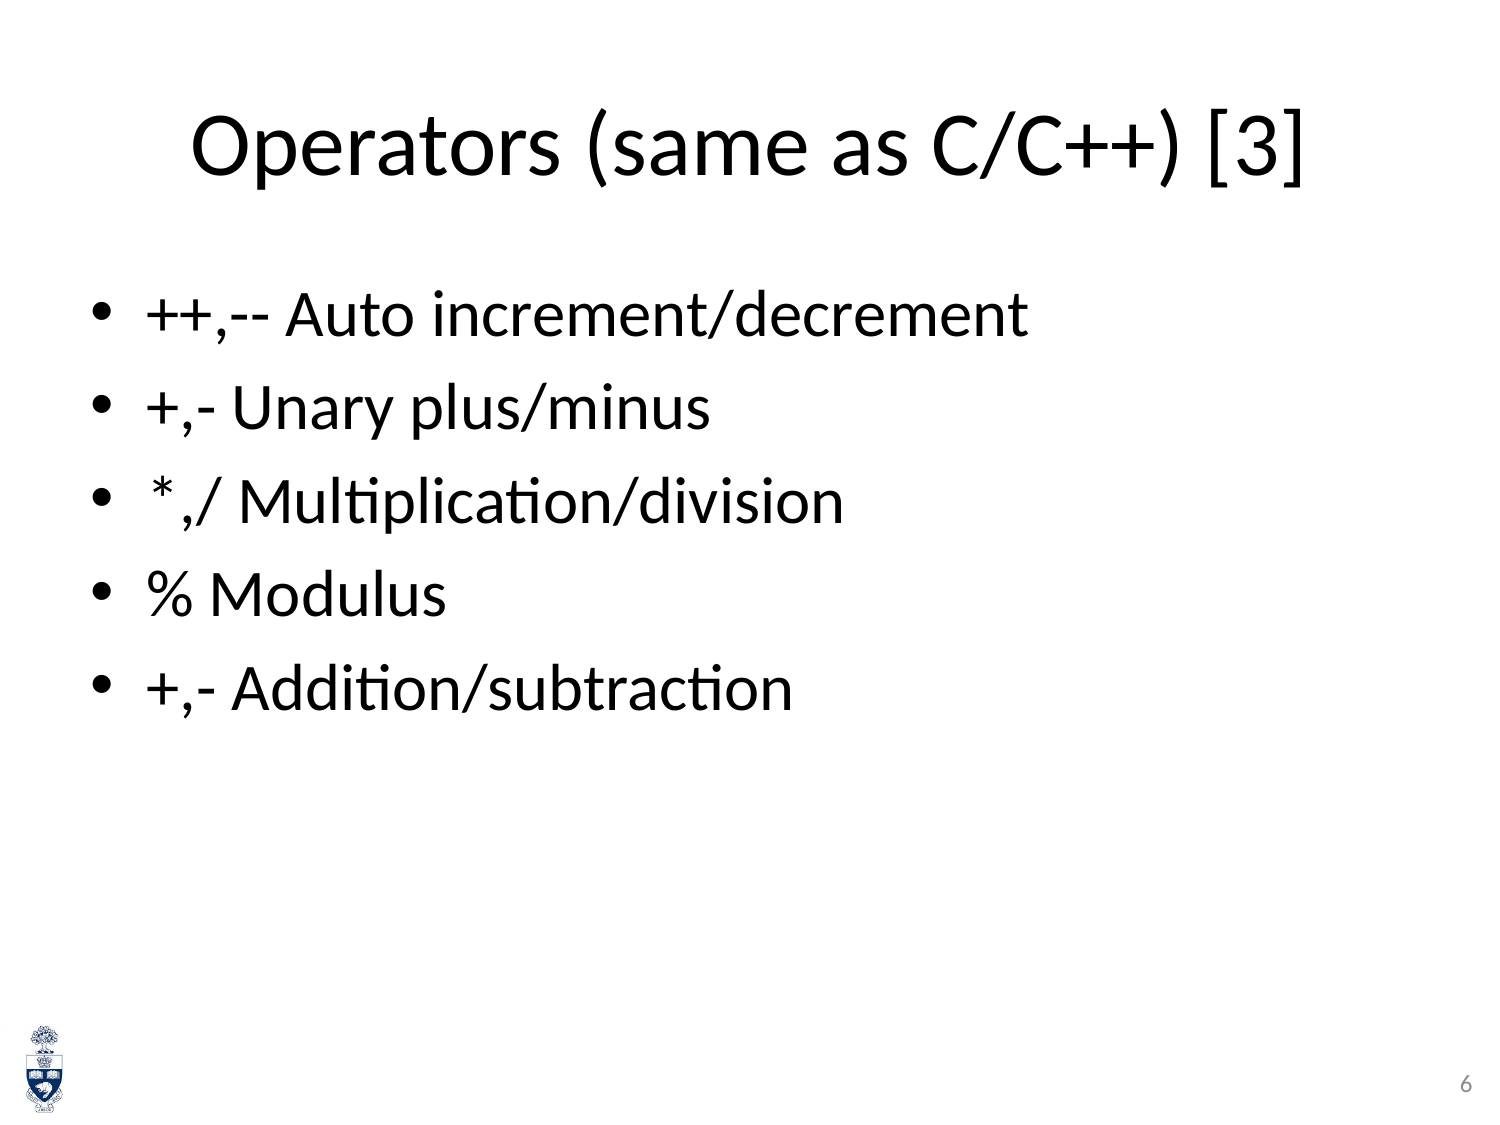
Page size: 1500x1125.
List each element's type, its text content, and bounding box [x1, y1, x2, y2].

title Operators (same as C/C++) [3] [75, 45, 1425, 233]
slide_number 6 [1137, 1052, 1488, 1113]
list ++,-- Auto increment/decrement +,- Unary plus/minus *,/ Multiplication/division % Modulus +,- Addition/subtraction [75, 262, 1425, 1005]
picture [0, 1024, 88, 1113]
